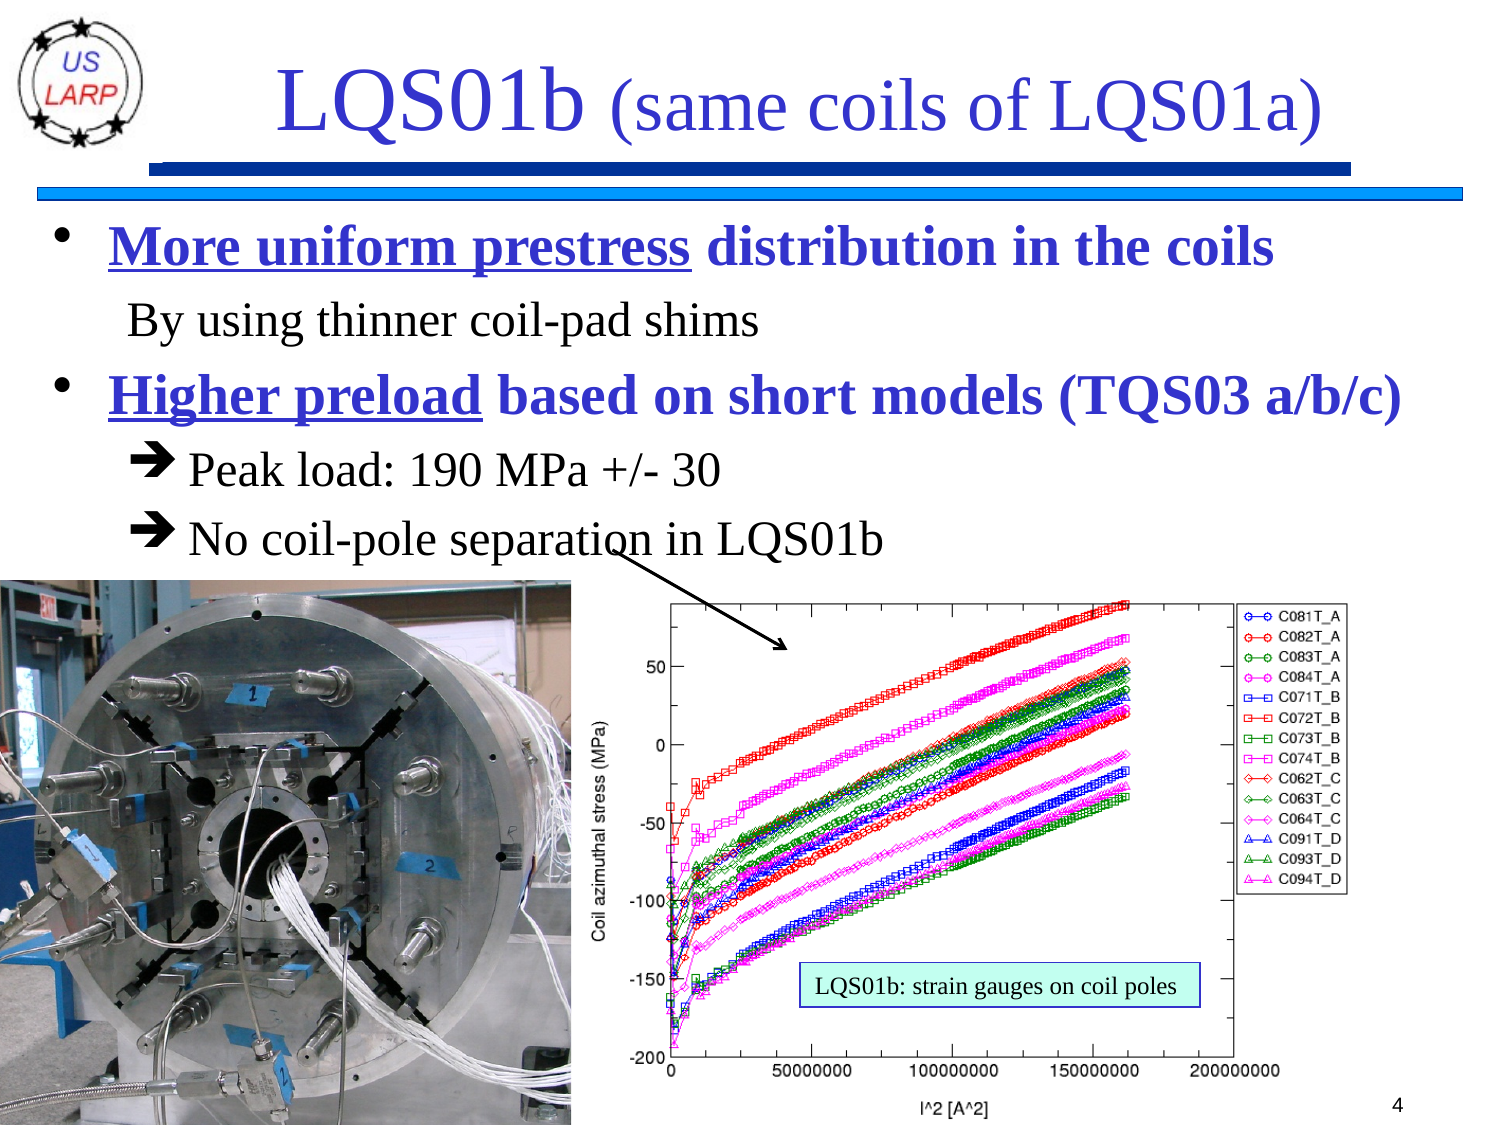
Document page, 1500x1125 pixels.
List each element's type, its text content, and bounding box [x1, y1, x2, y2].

picture [587, 599, 1351, 1125]
picture [0, 579, 572, 1125]
title LQS01b (same coils of LQS01a) [162, 37, 1438, 151]
list More uniform prestress distribution in the coils By using thinner coil-pad shims Higher preload based on short models (TQS03 a/b/c) Peak load: 190 MPa +/- 30 No coil-pole separation in LQS01b [37, 199, 1460, 576]
picture [0, 0, 163, 163]
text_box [612, 549, 788, 651]
text_box 4 [1377, 1084, 1500, 1125]
